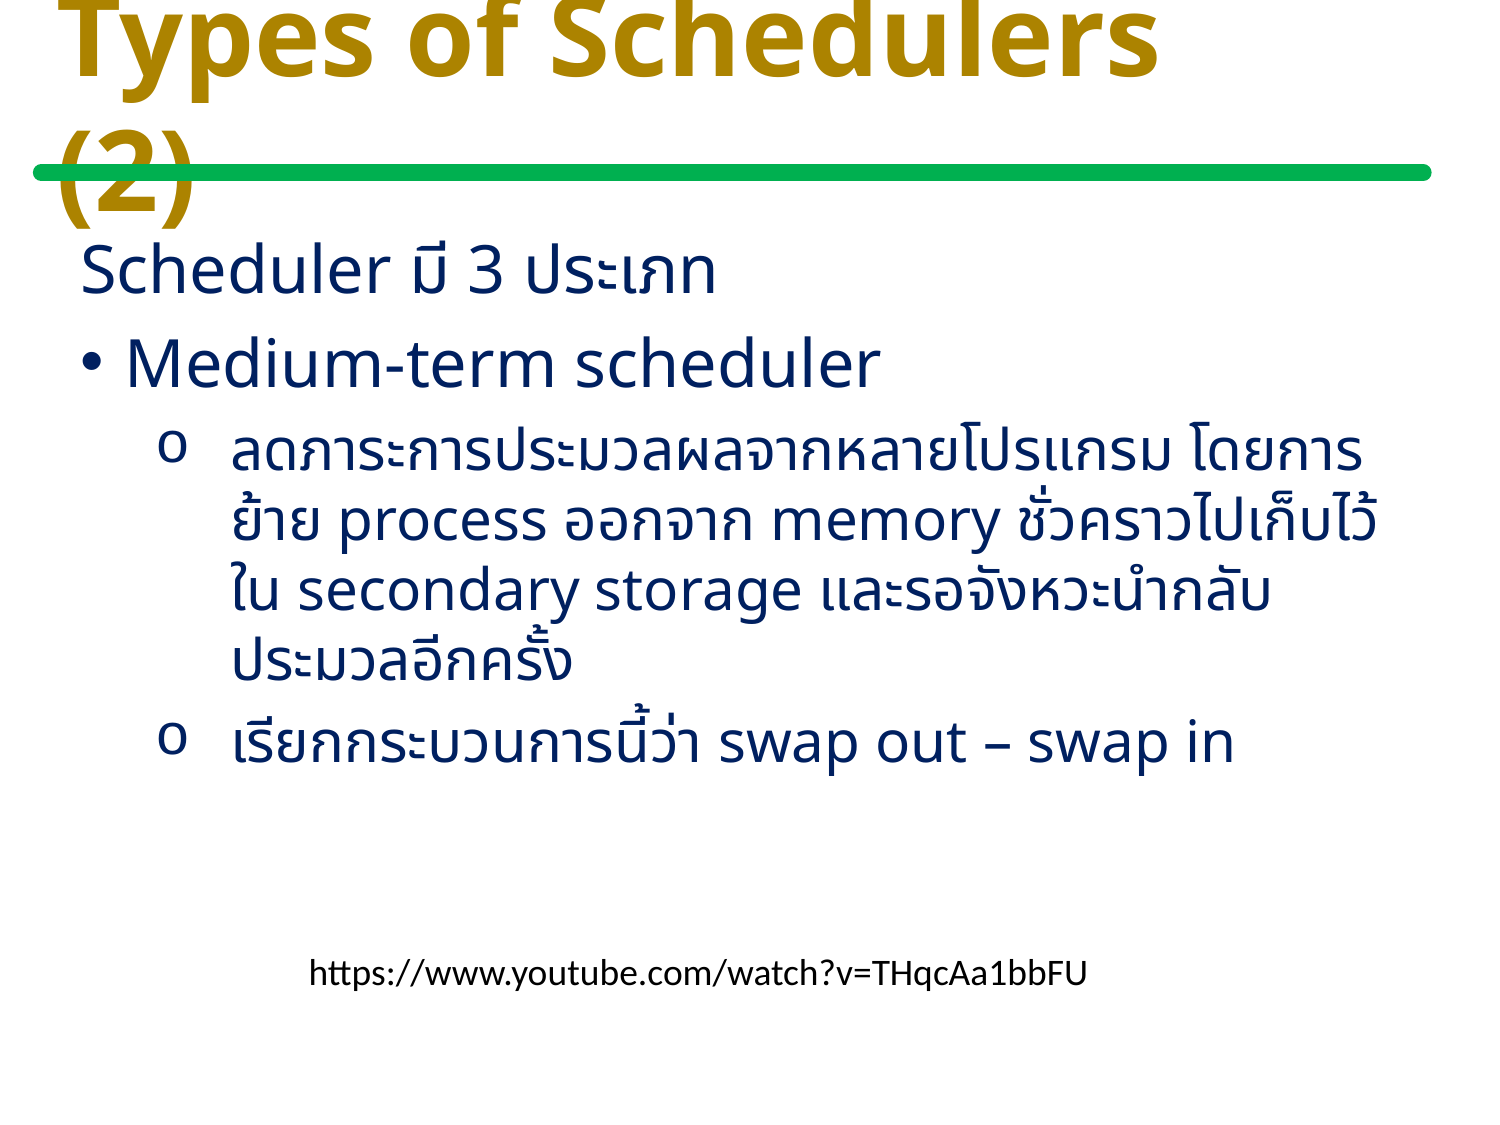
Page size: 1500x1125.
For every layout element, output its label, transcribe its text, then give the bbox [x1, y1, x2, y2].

text_box Scheduler มี 3 ประเภท Medium-term scheduler ลดภาระการประมวลผลจากหลายโปรแกรม โดยการย้าย process ออกจาก memory ชั่วคราวไปเก็บไว้ใน secondary storage และรอจังหวะนำกลับประมวลอีกครั้ง เรียกกระบวนการนี้ว่า swap out – swap in [64, 219, 1447, 1094]
title Types of Schedulers (2) [41, 181, 1235, 193]
text_box https://www.youtube.com/watch?v=THqcAa1bbFU [294, 940, 1104, 1001]
title Types of Schedulers (2) [41, 4, 1235, 164]
